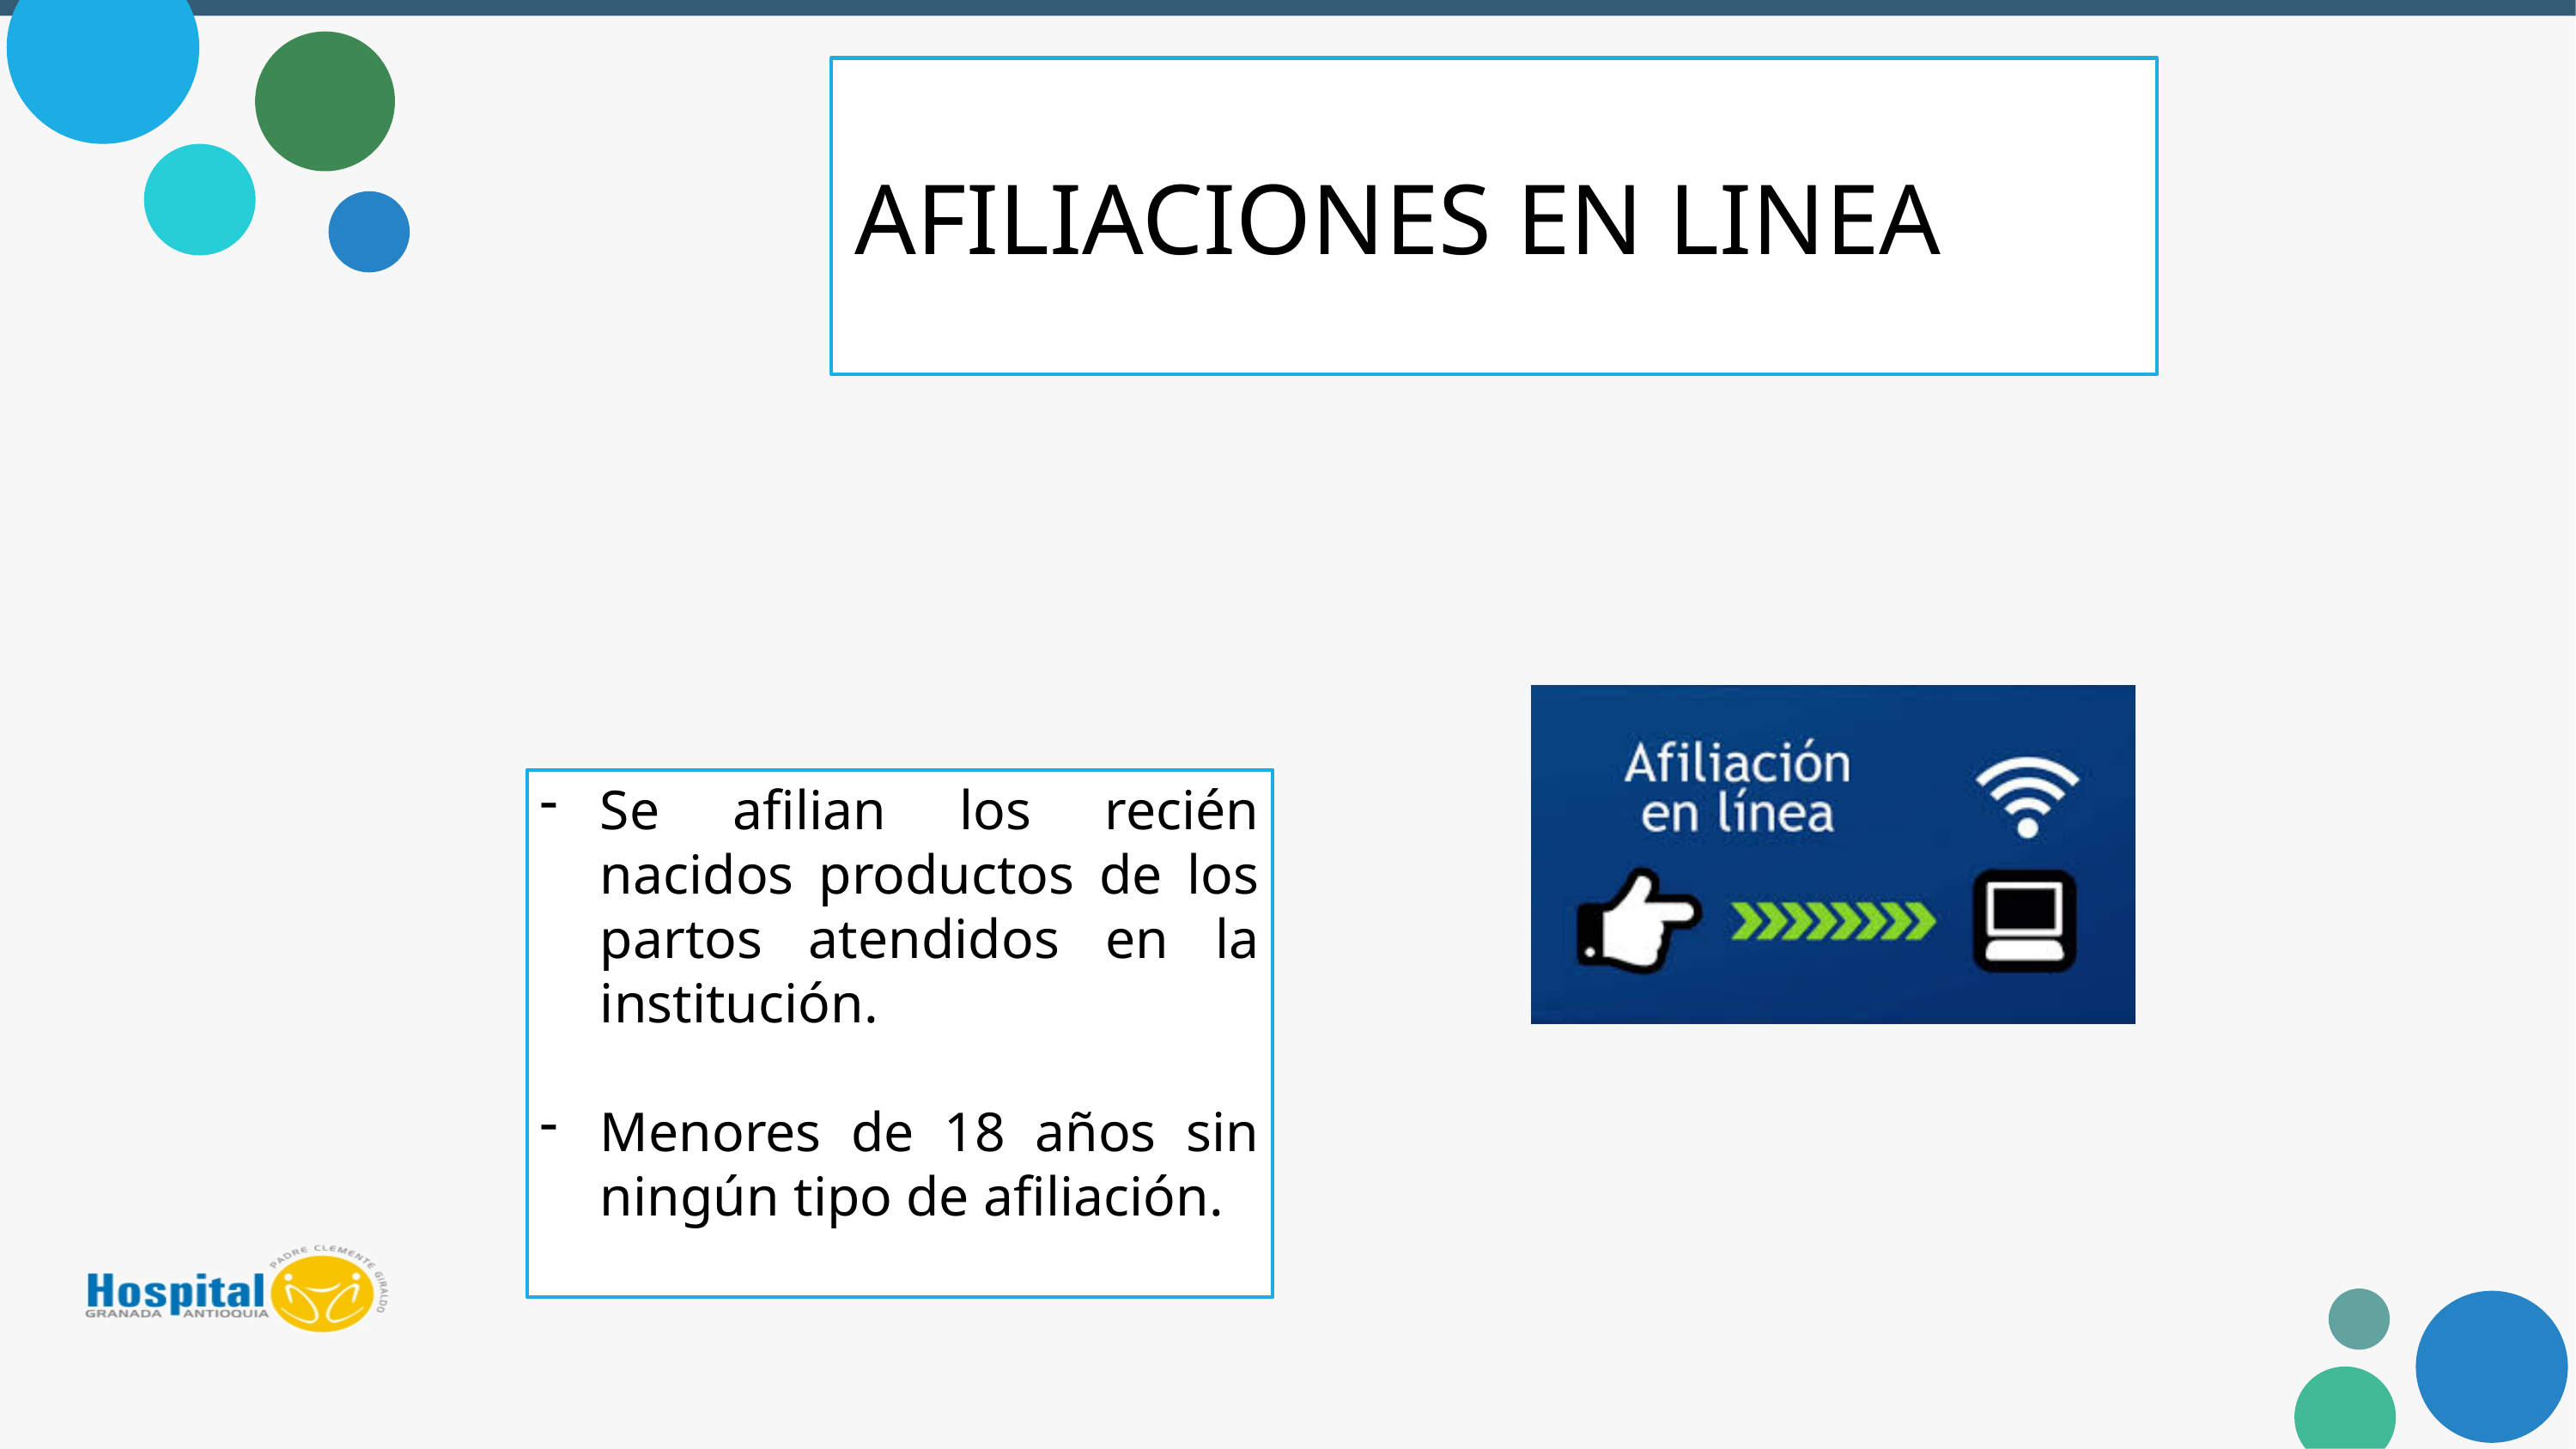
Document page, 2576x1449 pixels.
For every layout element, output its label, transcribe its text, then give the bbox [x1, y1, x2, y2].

picture [60, 1237, 404, 1349]
picture [1531, 685, 2136, 1024]
text_box Se afilian los recién nacidos productos de los partos atendidos en la institución. Menores de 18 años sin ningún tipo de afiliación. [526, 768, 1274, 1299]
title AFILIACIONES EN LINEA [829, 56, 2159, 376]
